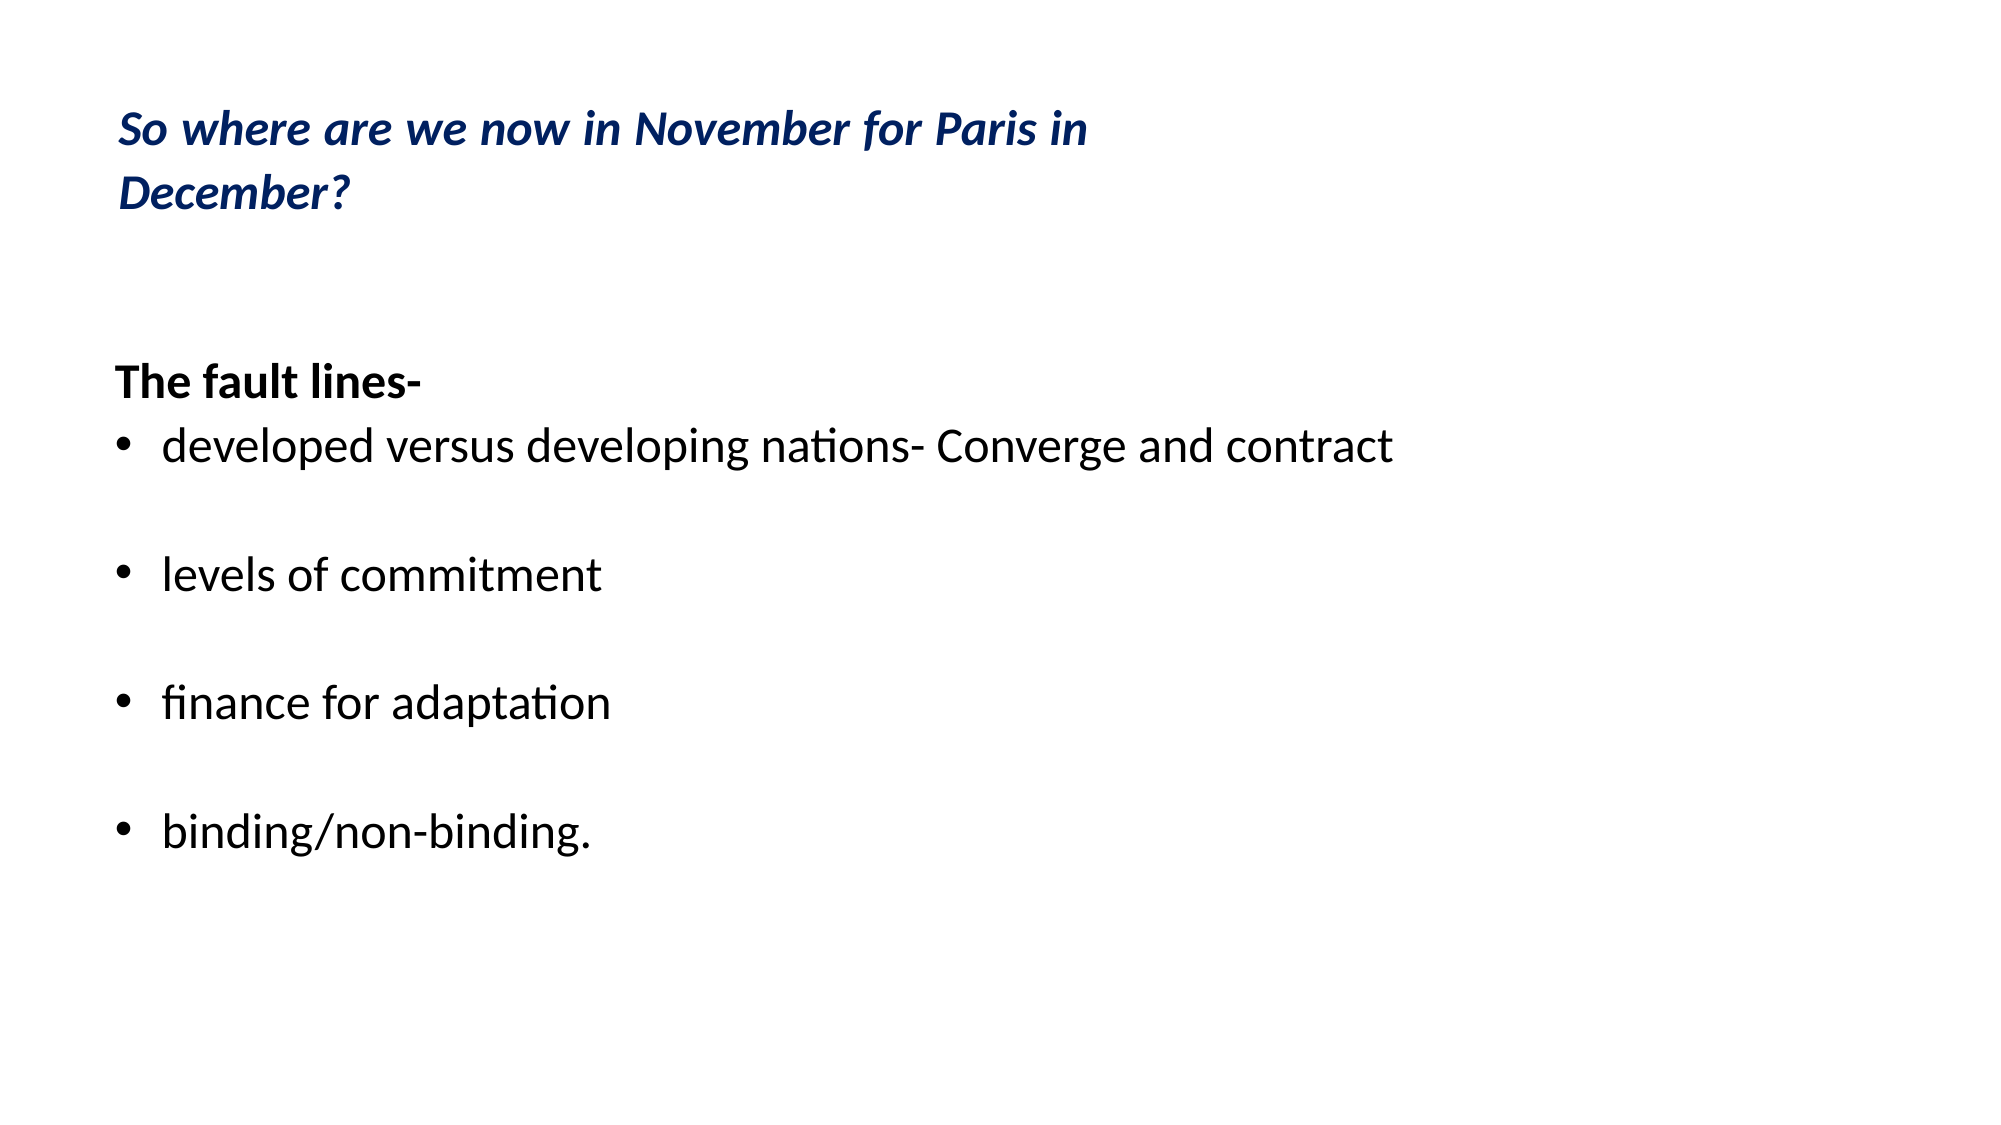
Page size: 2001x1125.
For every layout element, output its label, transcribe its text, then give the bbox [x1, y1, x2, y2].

text_box So where are we now in November for Paris in December? [103, 83, 1104, 227]
text_box The fault lines- developed versus developing nations- Converge and contract levels of commitment finance for adaptation binding/non-binding. [100, 244, 1655, 866]
